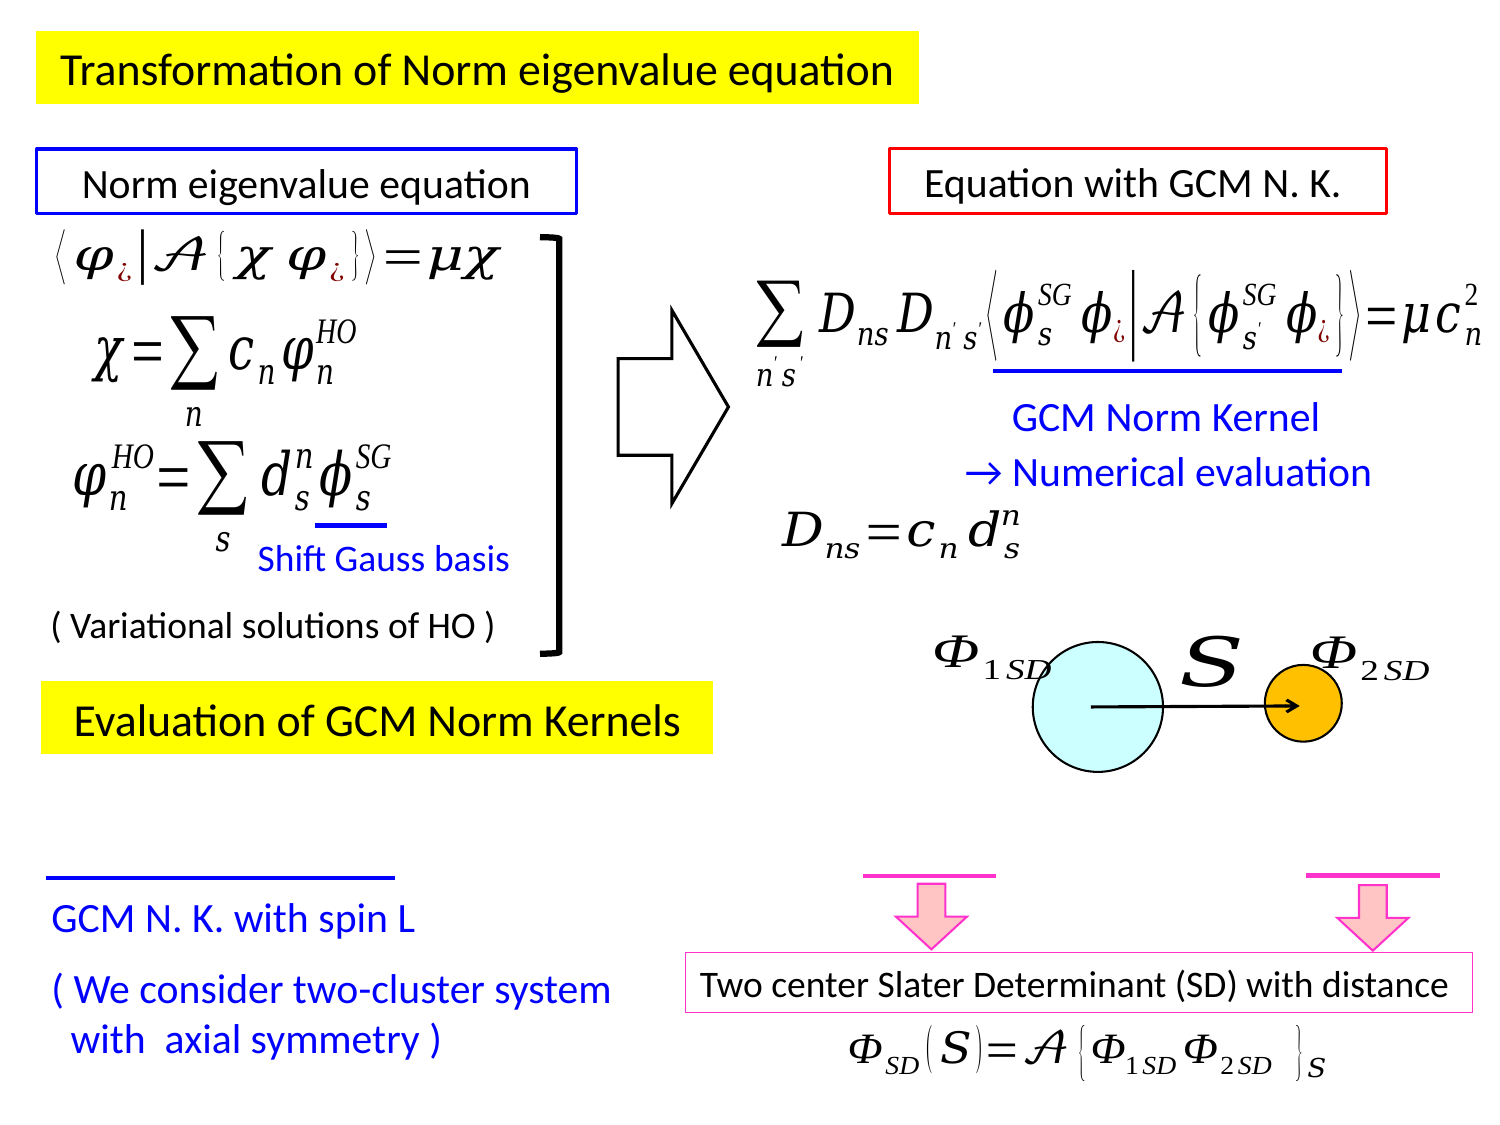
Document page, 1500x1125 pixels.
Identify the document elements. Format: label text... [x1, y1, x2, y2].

text_box ( We consider two-cluster system with axial symmetry ) [36, 954, 640, 1070]
text_box [1031, 640, 1165, 773]
text_box Norm eigenvalue equation [36, 148, 577, 214]
text_box [617, 306, 730, 508]
text_box [893, 882, 970, 951]
text_box Evaluation of GCM Norm Kernels [41, 681, 713, 754]
text_box Shift Gauss basis [237, 526, 531, 587]
text_box [1263, 663, 1343, 743]
text_box GCM N. K. with spin L [36, 883, 567, 949]
text_box → Numerical evaluation [950, 437, 1404, 502]
text_box GCM Norm Kernel [997, 382, 1451, 448]
text_box ( Variational solutions of HO ) [0, 593, 614, 653]
text_box Transformation of Norm eigenvalue equation [36, 31, 919, 104]
text_box [1334, 884, 1412, 953]
text_box Equation with GCM N. K. [889, 148, 1387, 214]
text_box [539, 236, 560, 593]
